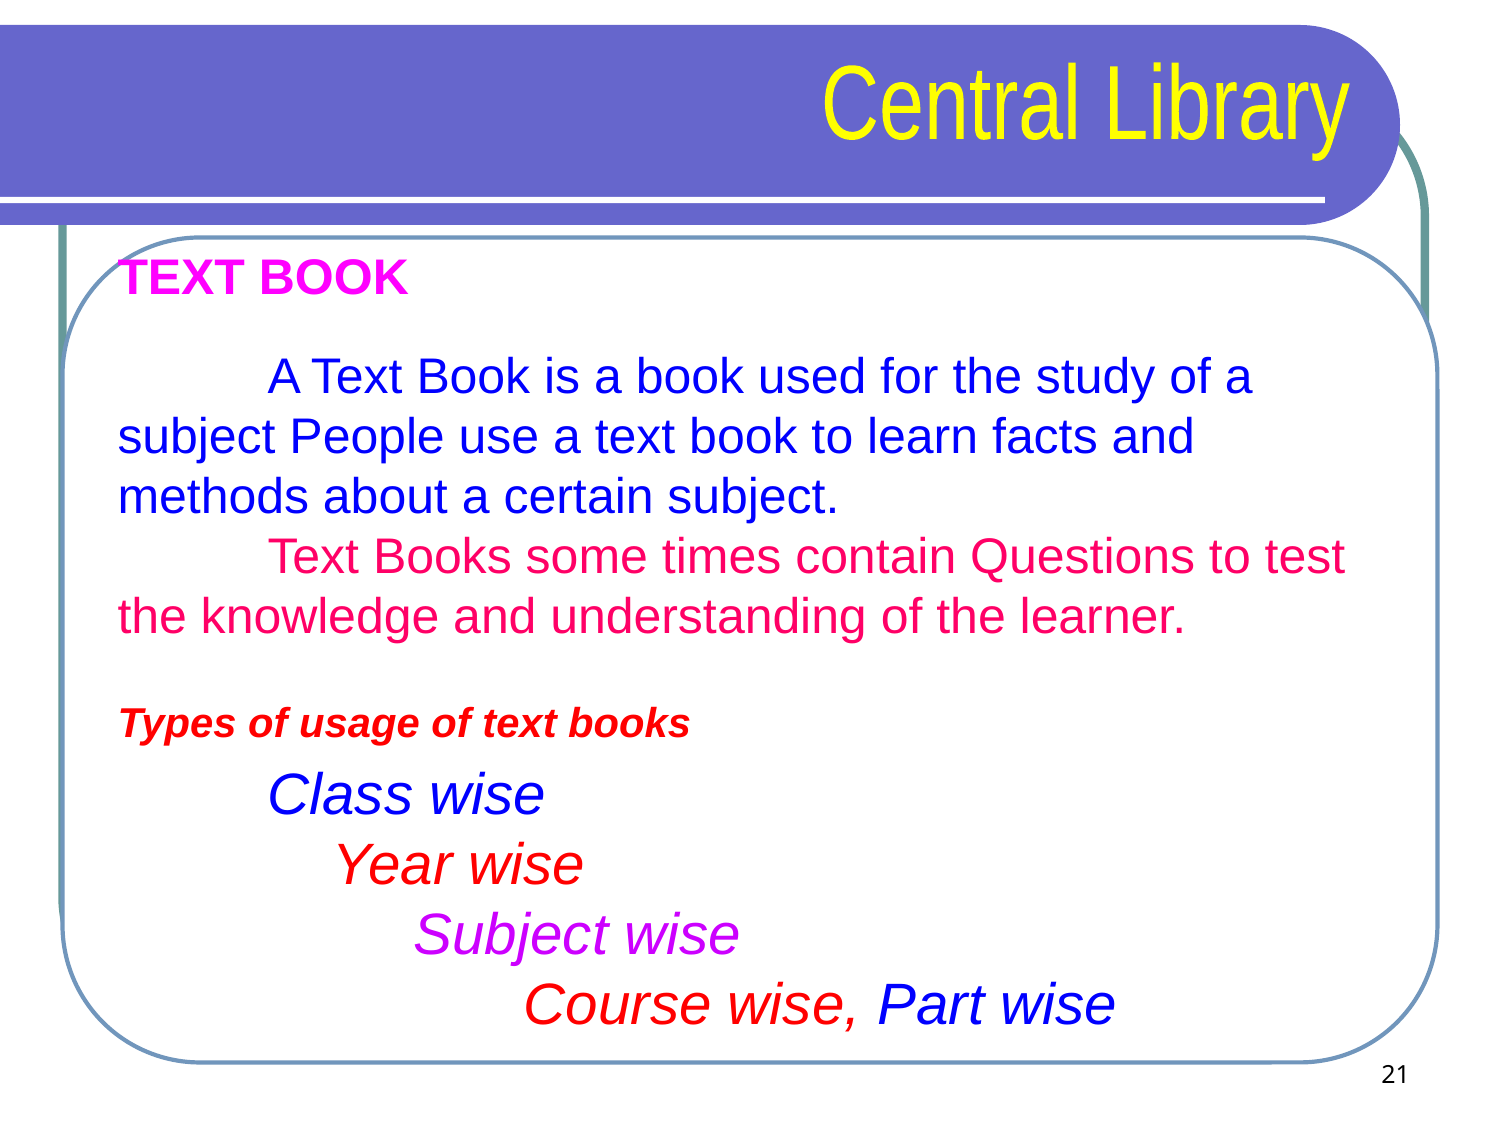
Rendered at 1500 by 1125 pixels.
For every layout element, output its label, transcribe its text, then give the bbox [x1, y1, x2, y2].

slide_number 21 [1074, 1024, 1426, 1101]
text_box TEXT BOOK A Text Book is a book used for the study of a subject People use a text book to learn facts and methods about a certain subject. Text Books some times contain Questions to test the knowledge and understanding of the learner. Types of usage of text books Class wise Year wise Subject wise Course wise, Part wise [60, 235, 1440, 1065]
